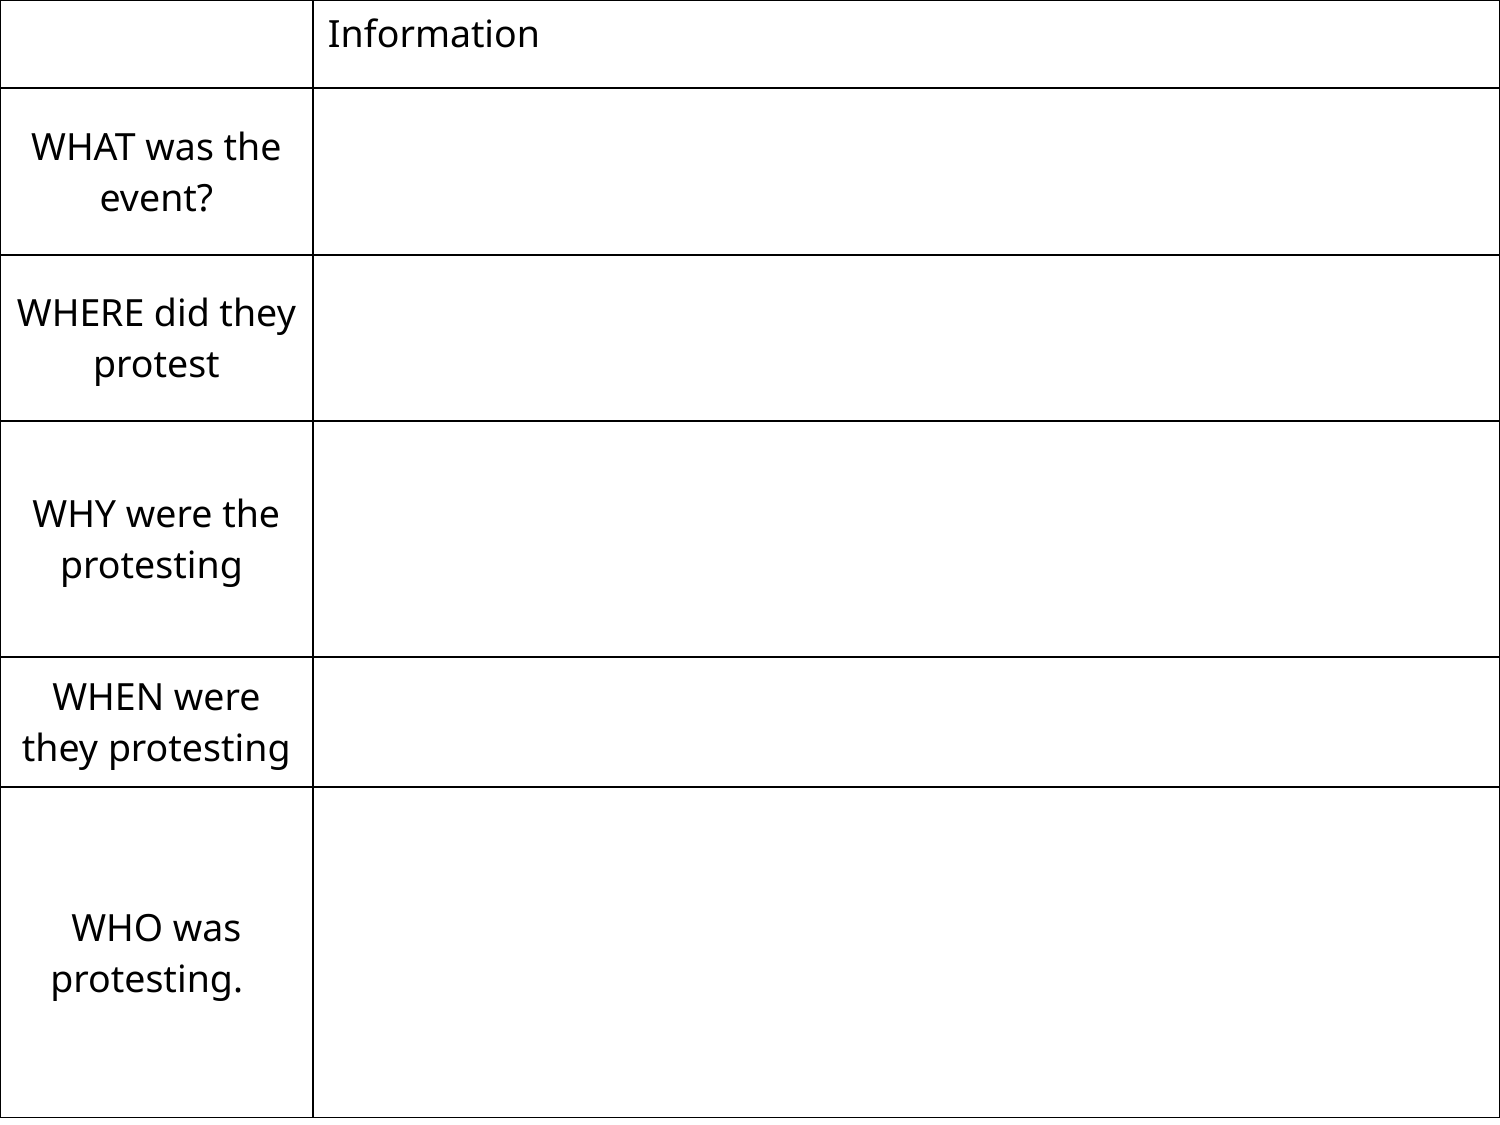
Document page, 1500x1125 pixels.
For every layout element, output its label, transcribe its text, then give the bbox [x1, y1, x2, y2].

table_cell WHO was protesting. [1, 788, 312, 1117]
table_cell WHY were the protesting [1, 422, 312, 656]
table_cell [314, 788, 1499, 1117]
table_cell WHEN were they protesting [1, 658, 312, 786]
table_cell WHERE did they protest [1, 256, 312, 420]
table_cell [314, 658, 1499, 786]
table_header [1, 1, 312, 87]
table_header Information [314, 1, 1499, 87]
table_cell [314, 89, 1499, 254]
table_cell WHAT was the event? [1, 89, 312, 254]
table_cell [314, 422, 1499, 656]
table_cell [314, 256, 1499, 420]
